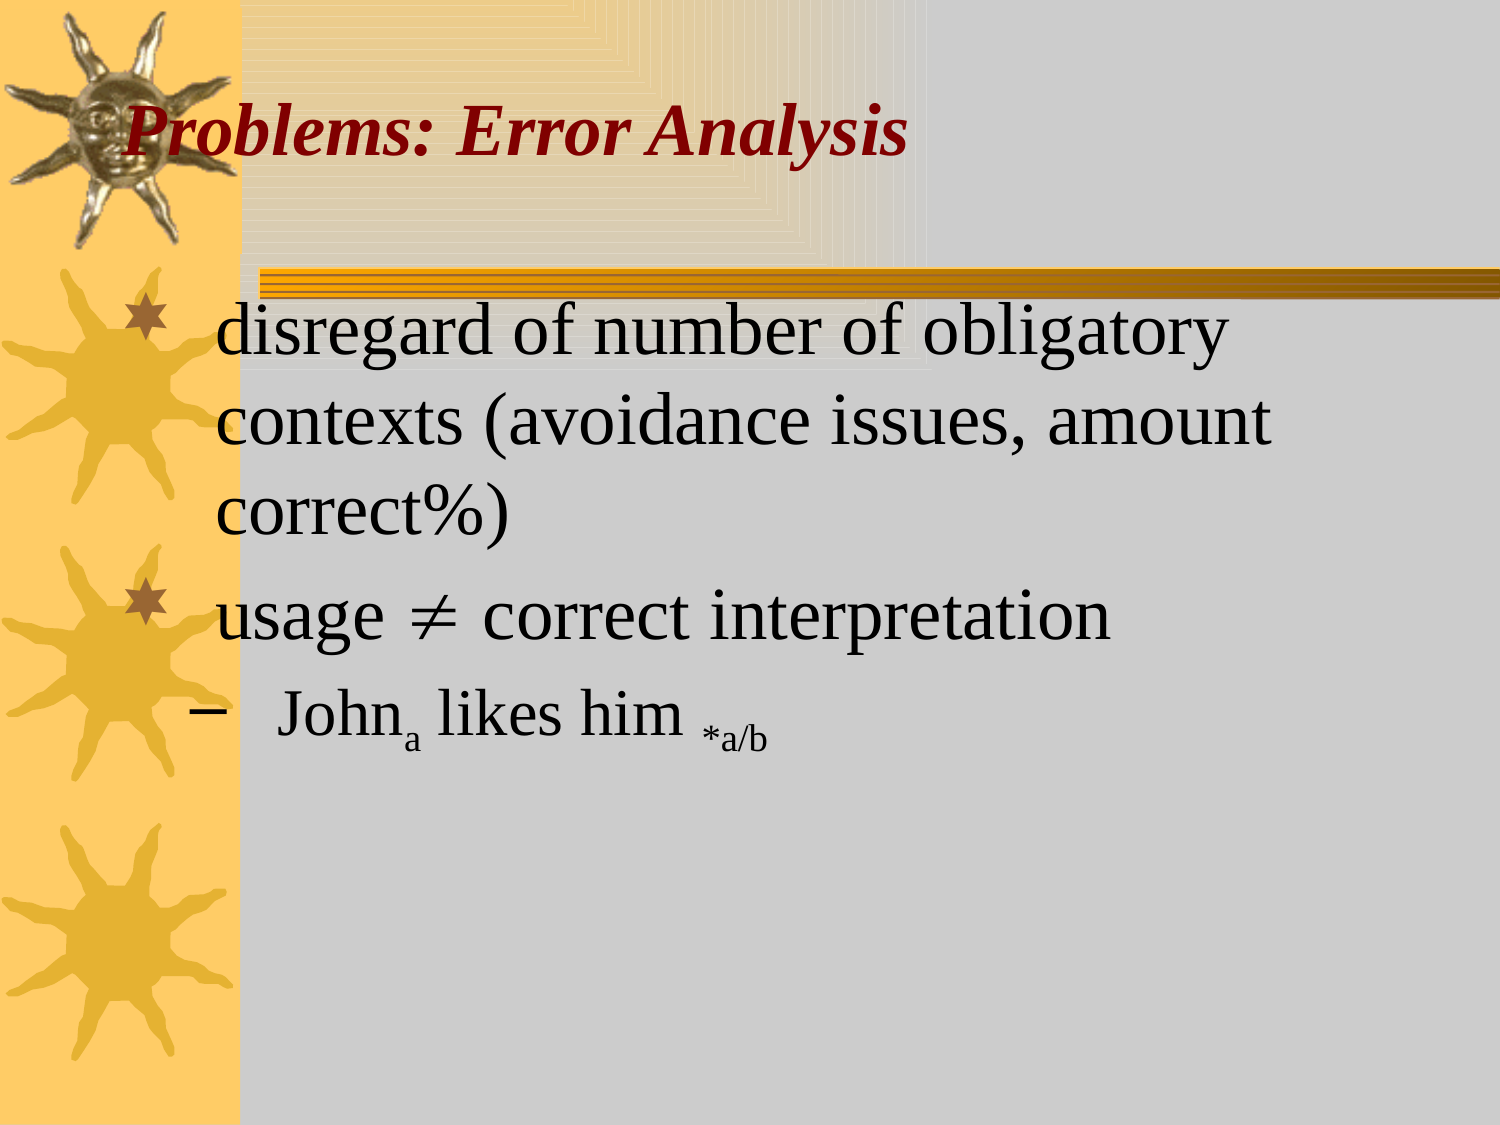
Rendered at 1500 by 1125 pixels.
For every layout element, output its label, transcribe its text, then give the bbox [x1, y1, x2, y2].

picture [1, 8, 242, 254]
title Problems: Error Analysis [87, 74, 1426, 176]
list disregard of number of obligatory contexts (avoidance issues, amount correct%) usage  correct interpretation Johna likes him *a/b [99, 212, 1426, 1038]
